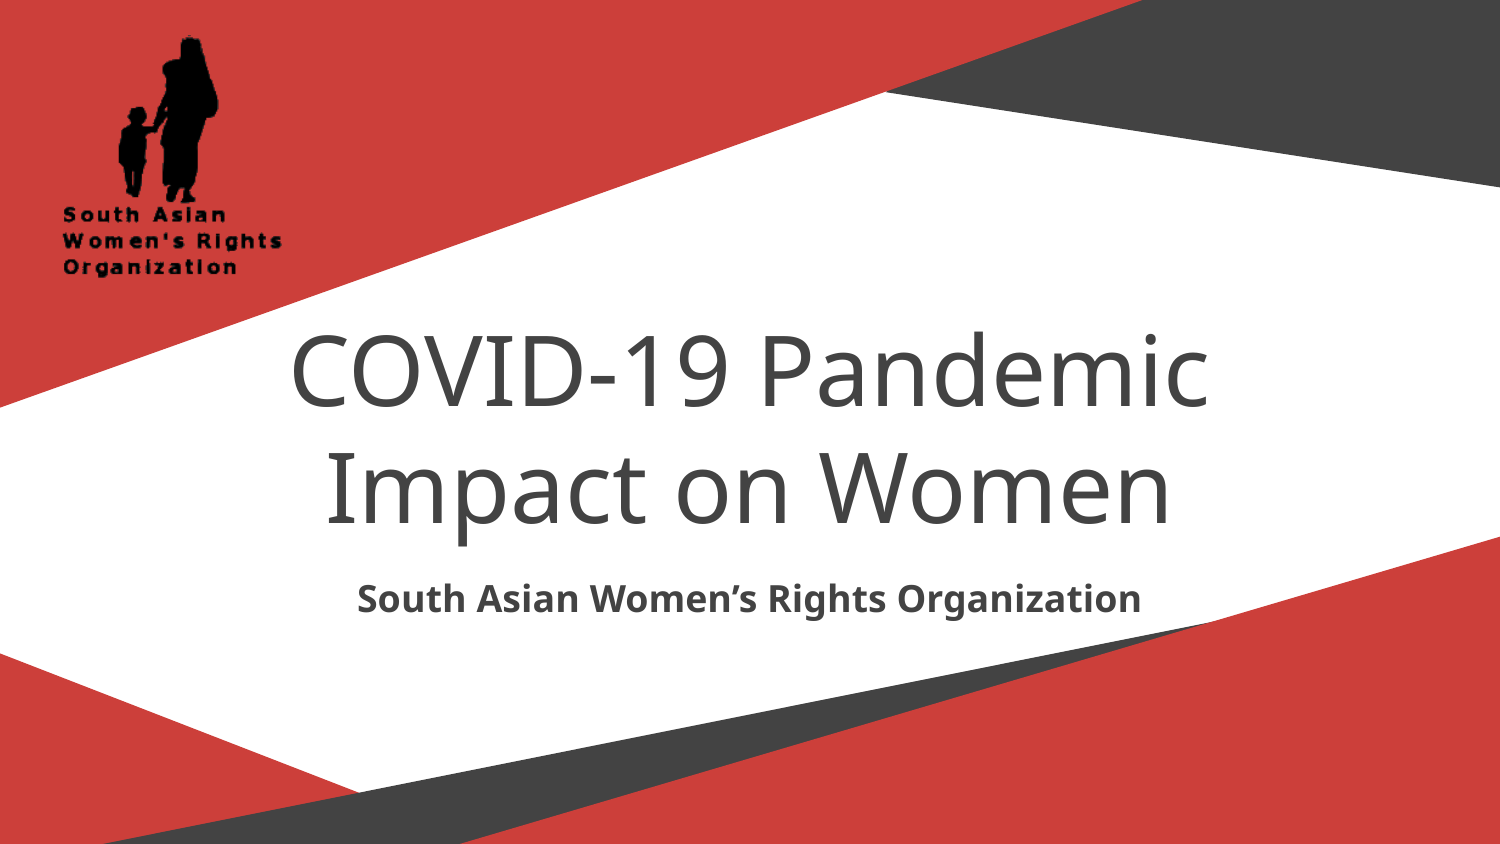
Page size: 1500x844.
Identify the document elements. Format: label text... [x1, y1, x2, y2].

picture [46, 35, 290, 279]
title South Asian Women’s Rights Organization [200, 564, 1300, 635]
title COVID-19 Pandemic Impact on Women [200, 383, 1300, 559]
